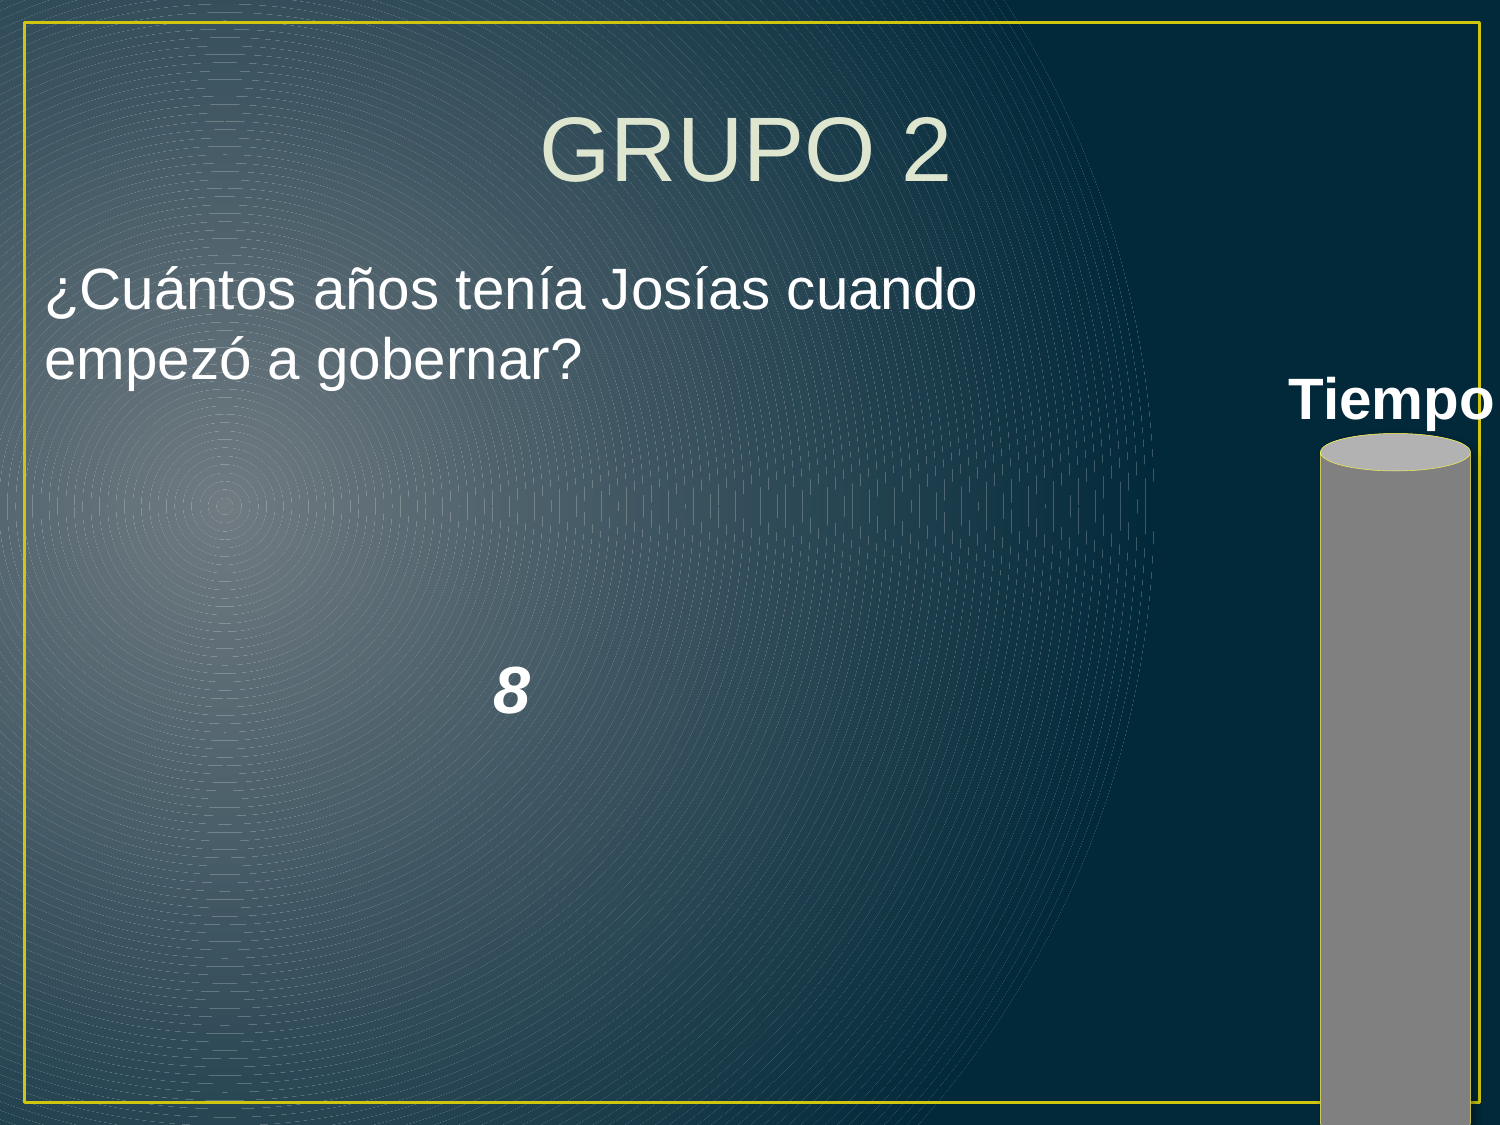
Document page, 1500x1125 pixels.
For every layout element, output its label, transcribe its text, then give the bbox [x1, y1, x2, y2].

text_box ¿Cuántos años tenía Josías cuando empezó a gobernar? [29, 243, 1152, 539]
text_box 8 [478, 599, 1216, 751]
text_box [1319, 435, 1472, 1125]
text_box GRUPO 2 [100, 82, 1392, 295]
text_box Tiempo [1258, 357, 1500, 435]
